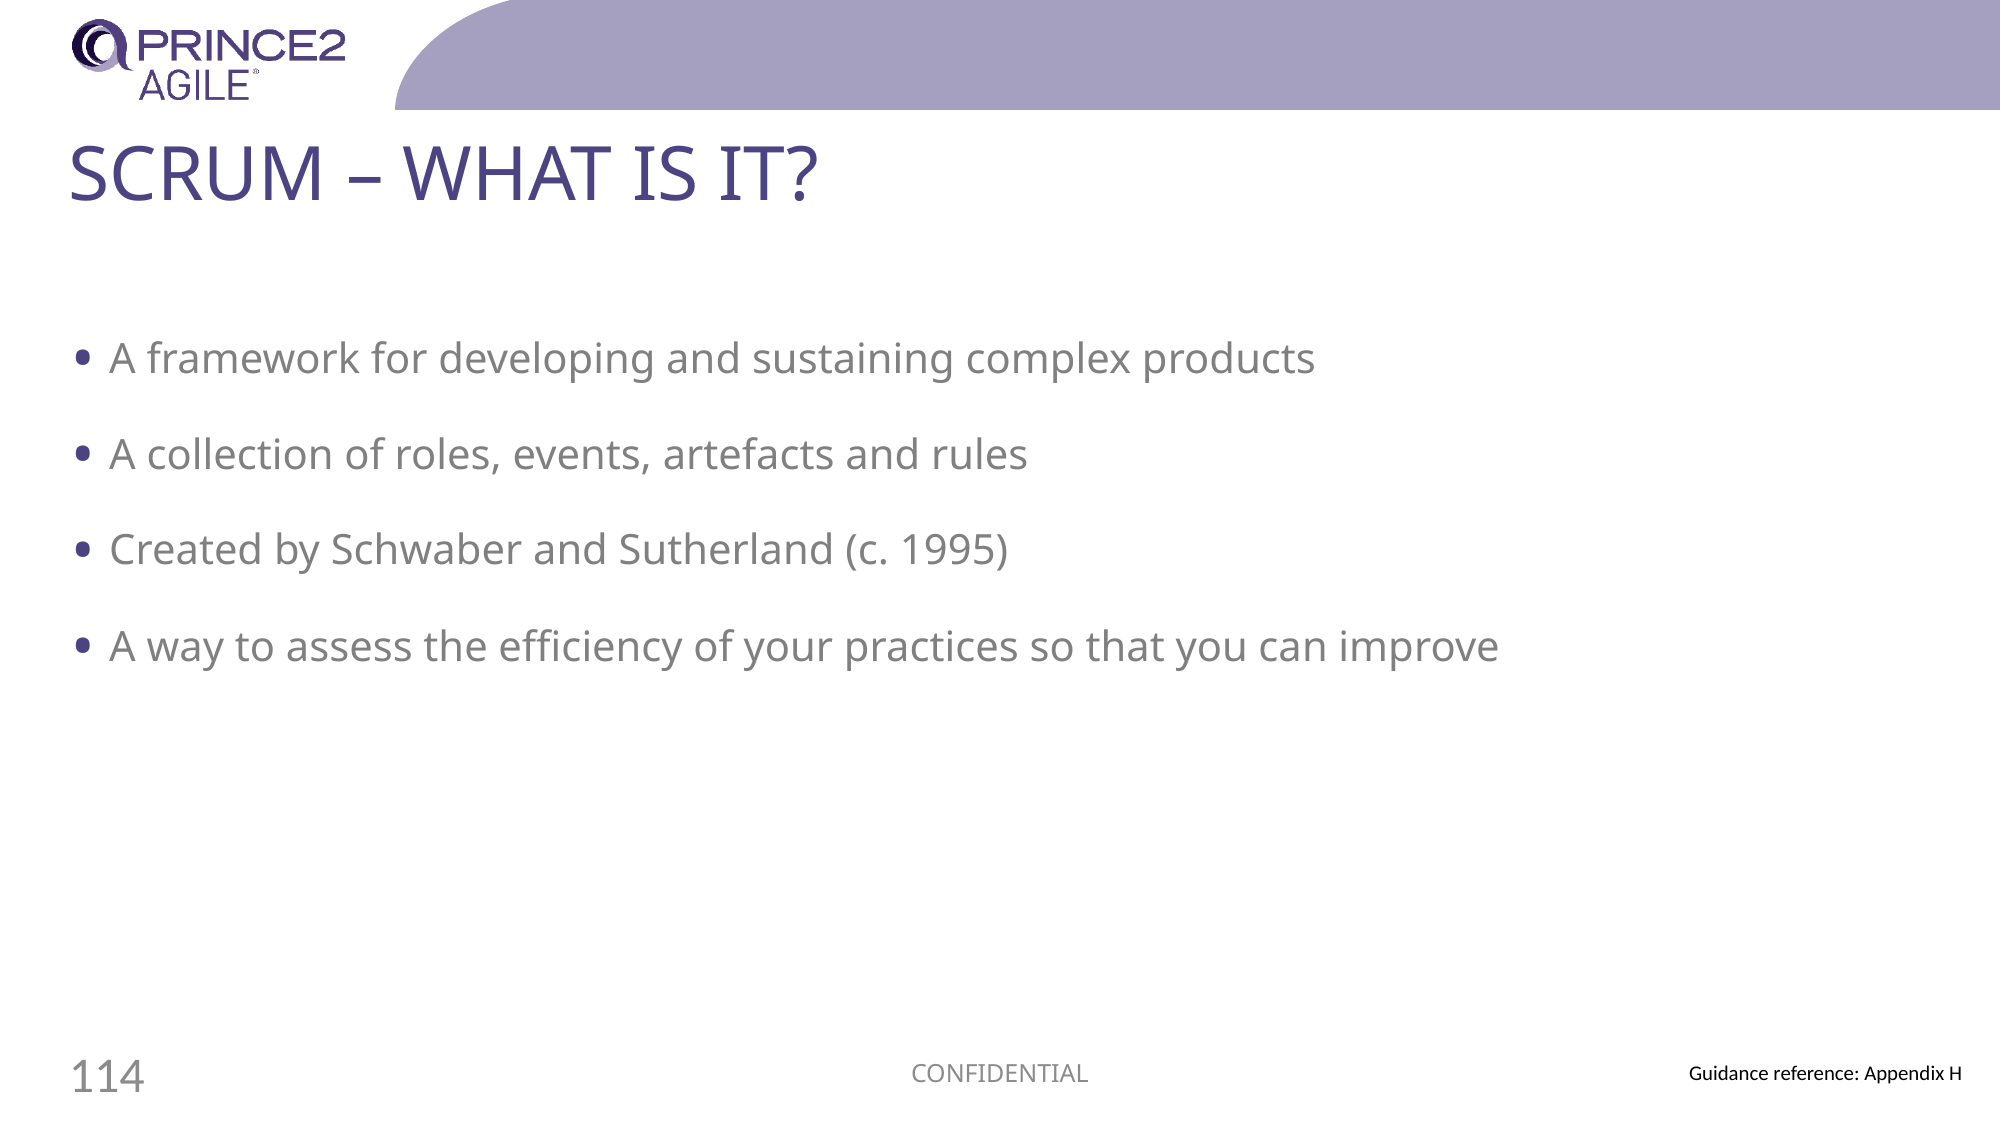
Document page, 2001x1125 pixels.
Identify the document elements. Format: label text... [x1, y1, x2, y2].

picture [72, 19, 345, 67]
footer CONFIDENTIAL [662, 1042, 1338, 1103]
slide_number 114 [53, 1042, 504, 1103]
list A framework for developing and sustaining complex products A collection of roles, events, artefacts and rules Created by Schwaber and Sutherland (c. 1995) A way to assess the efficiency of your practices so that you can improve [56, 299, 1902, 1013]
title Scrum – what is it? [53, 67, 1779, 285]
text_box Guidance reference: Appendix H [1445, 1052, 1977, 1093]
